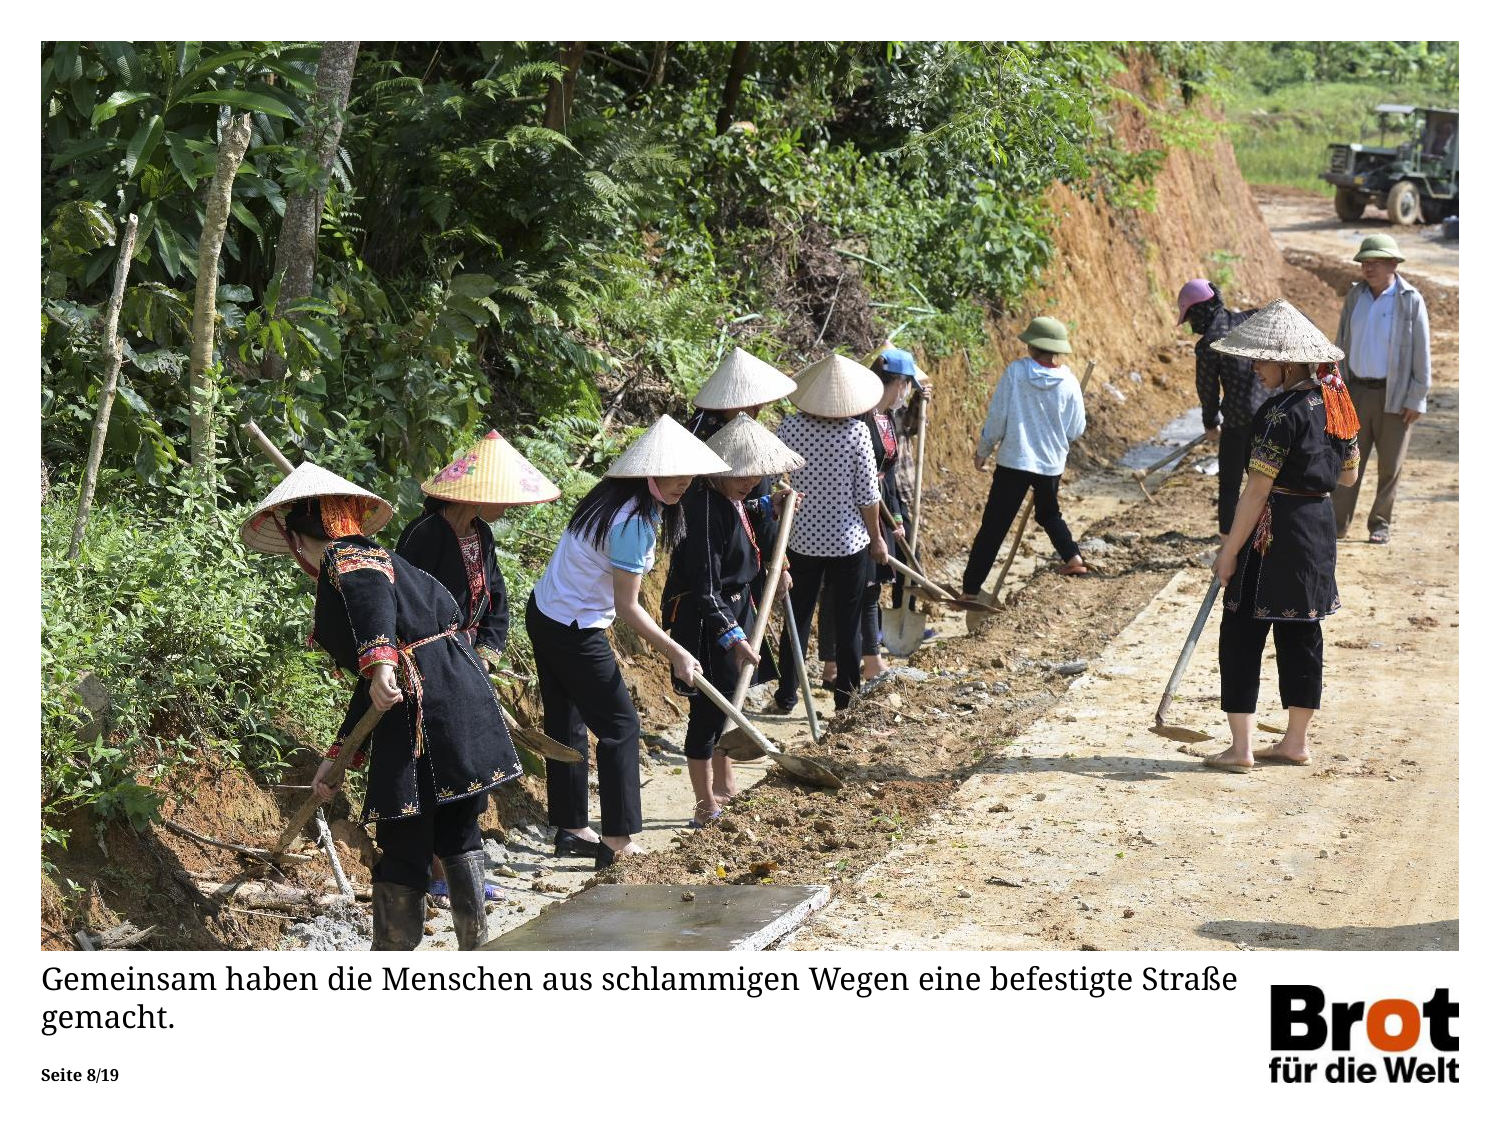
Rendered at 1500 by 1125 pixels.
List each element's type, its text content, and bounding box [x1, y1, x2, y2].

text_box Gemeinsam haben die Menschen aus schlammigen Wegen eine befestigte Straße gemacht. [41, 958, 1270, 1042]
picture [41, 41, 1459, 952]
picture [1269, 985, 1459, 1083]
